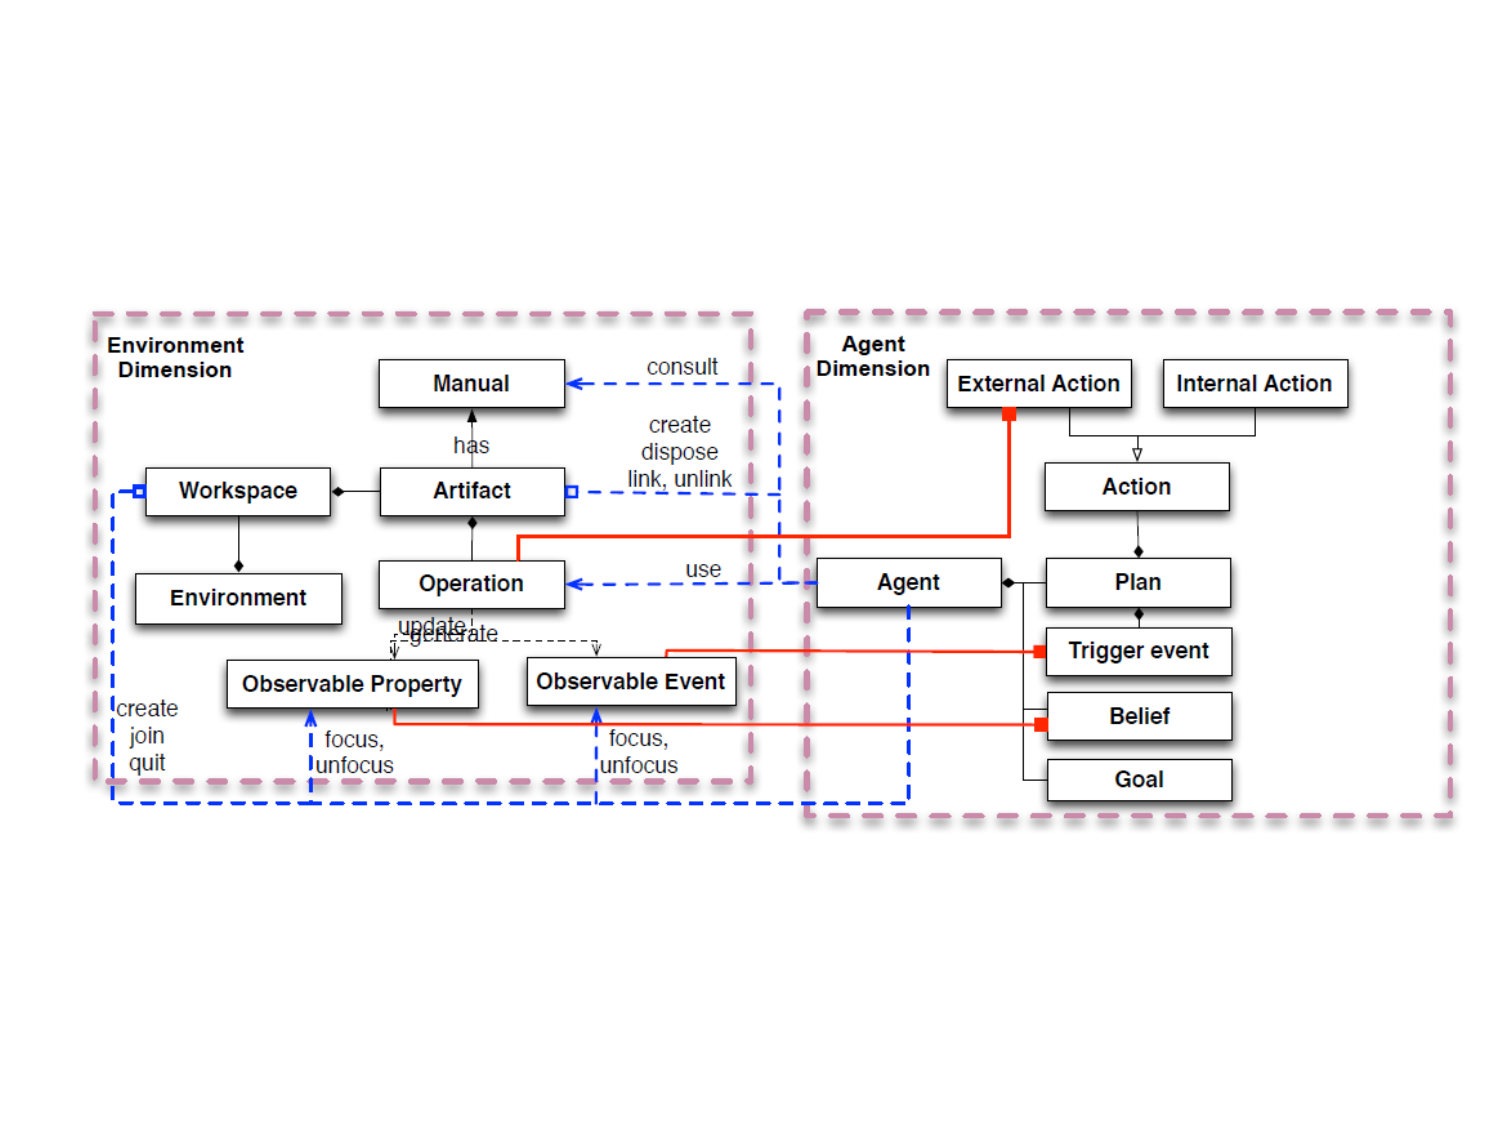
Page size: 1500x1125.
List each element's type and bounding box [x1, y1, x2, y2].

picture [0, 229, 1500, 896]
